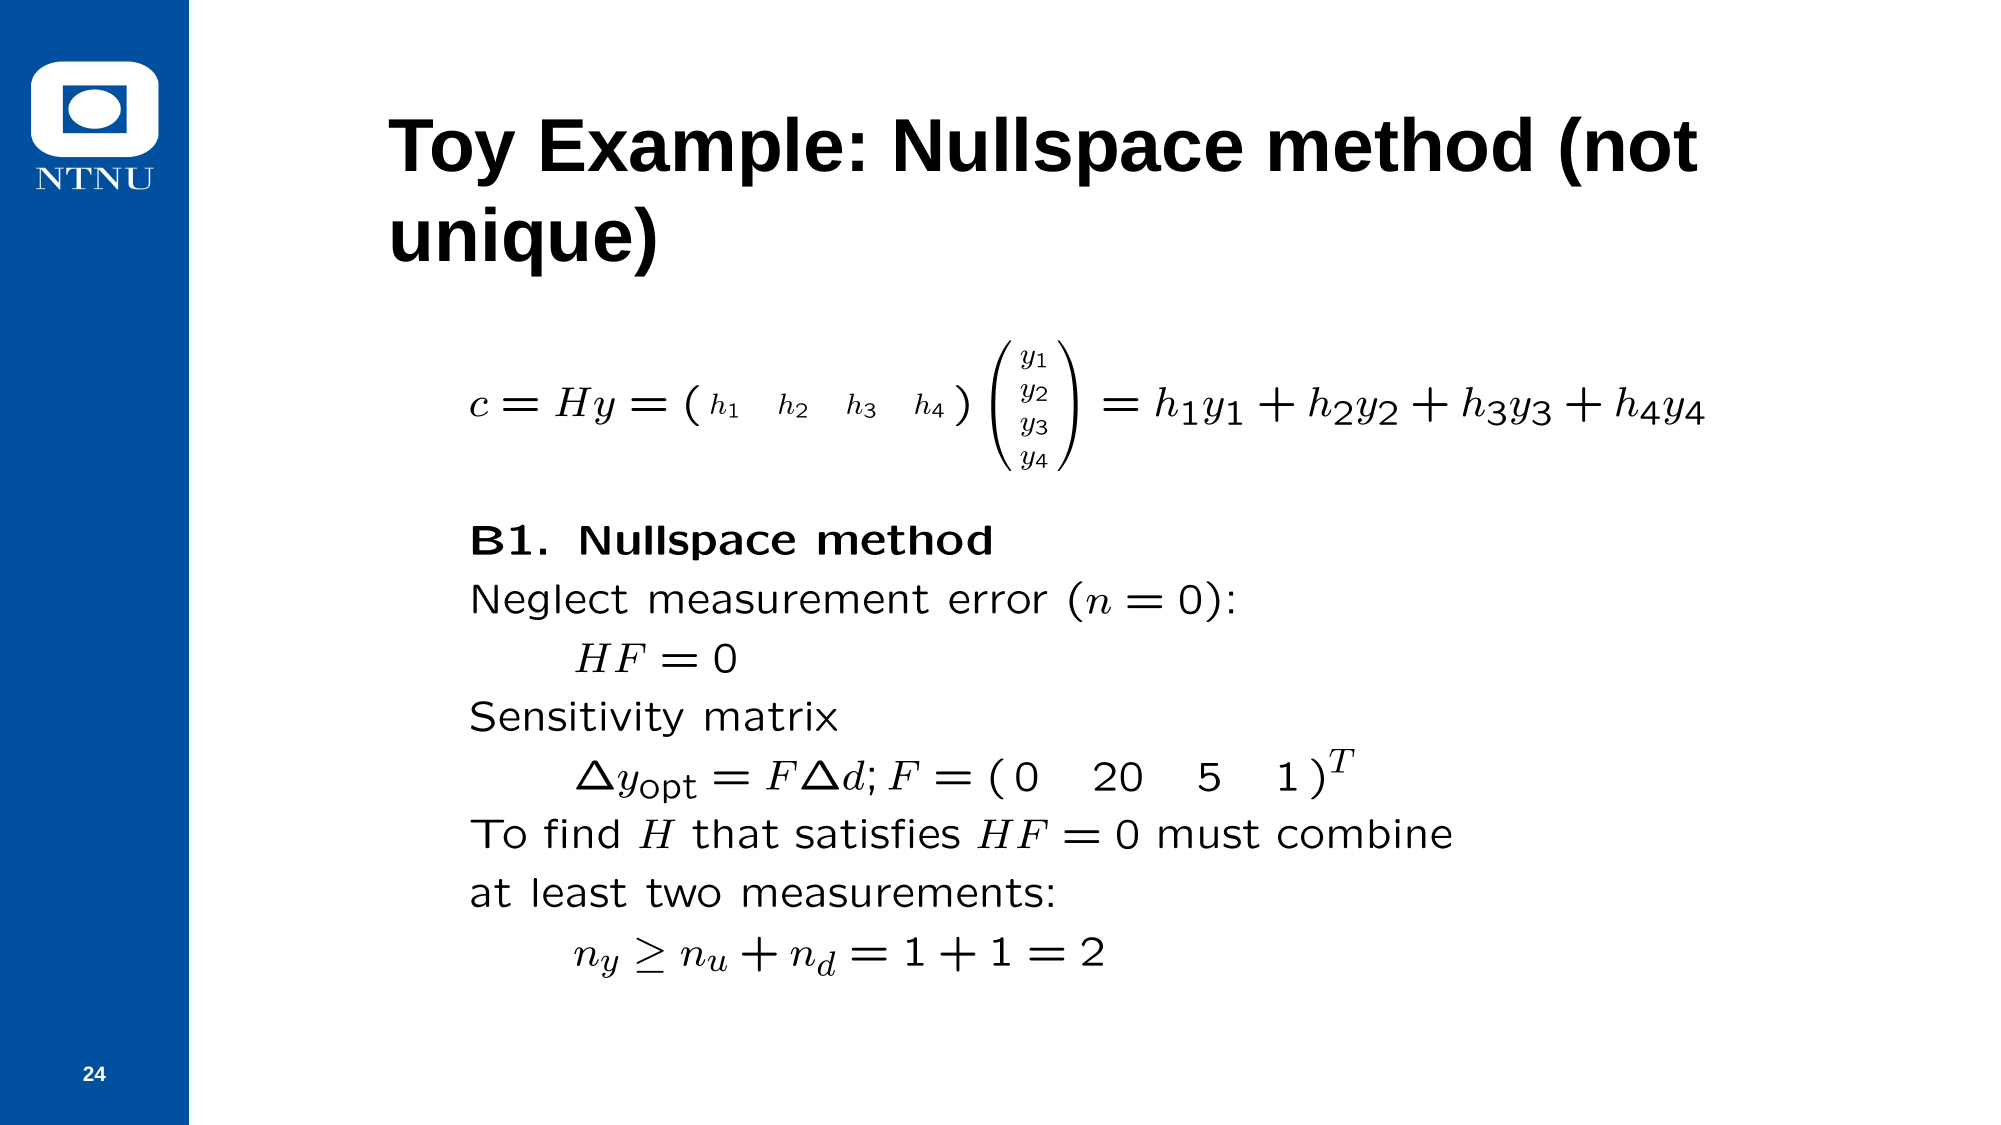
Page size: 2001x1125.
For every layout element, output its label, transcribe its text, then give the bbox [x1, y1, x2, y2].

picture [0, 0, 189, 1125]
title Toy Example: Nullspace method (not unique) [373, 88, 1950, 286]
picture [470, 339, 1706, 978]
